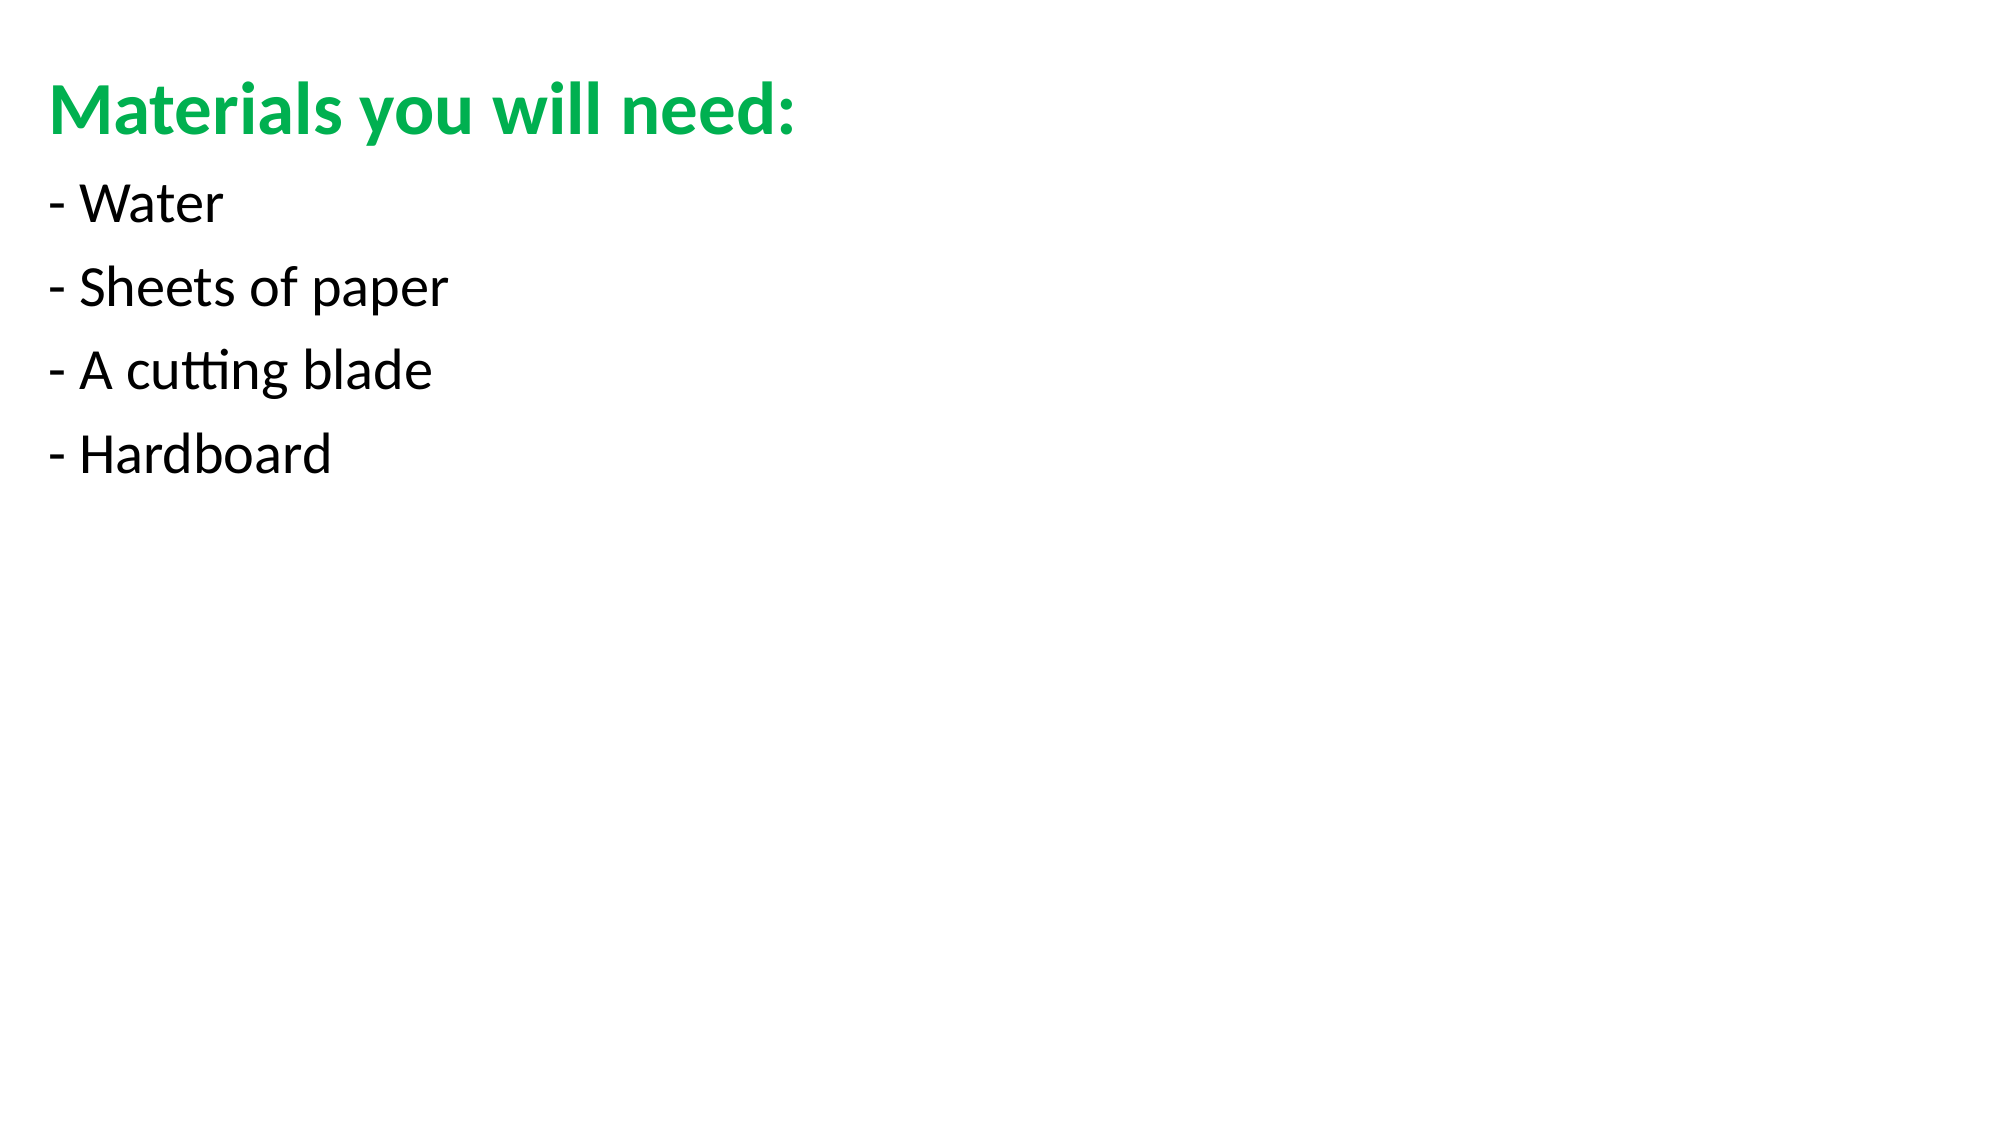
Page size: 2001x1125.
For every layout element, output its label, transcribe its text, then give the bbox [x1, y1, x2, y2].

list Materials you will need: - Water - Sheets of paper - A cutting blade - Hardboard [33, 62, 1759, 777]
